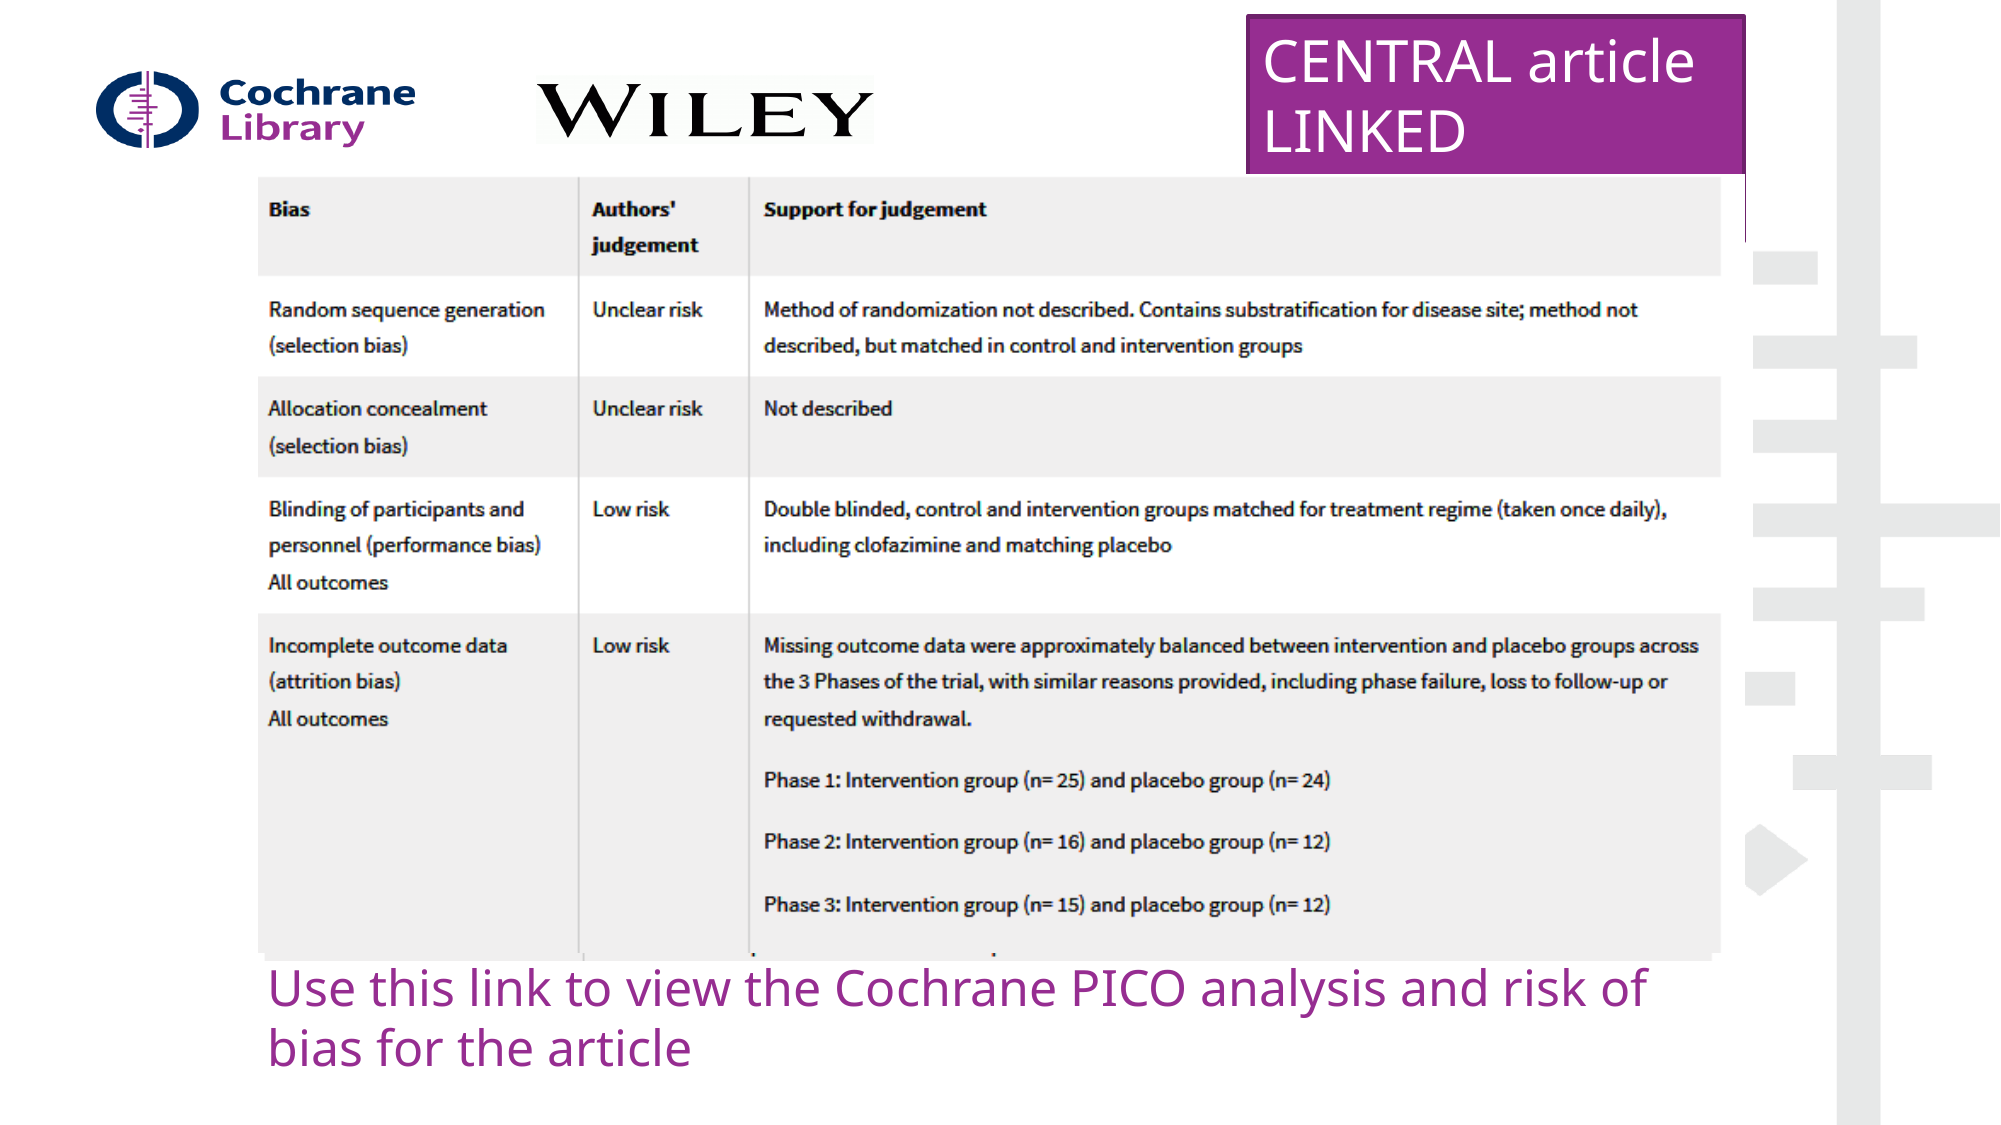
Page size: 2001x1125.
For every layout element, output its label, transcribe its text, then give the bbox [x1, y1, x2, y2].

picture [252, 0, 2000, 1125]
text_box CENTRAL article LINKED CONTENT [1246, 14, 1746, 174]
picture [536, 75, 874, 144]
picture [96, 71, 415, 148]
text_box Use this link to view the Cochrane PICO analysis and risk of bias for the article [252, 957, 1747, 1085]
